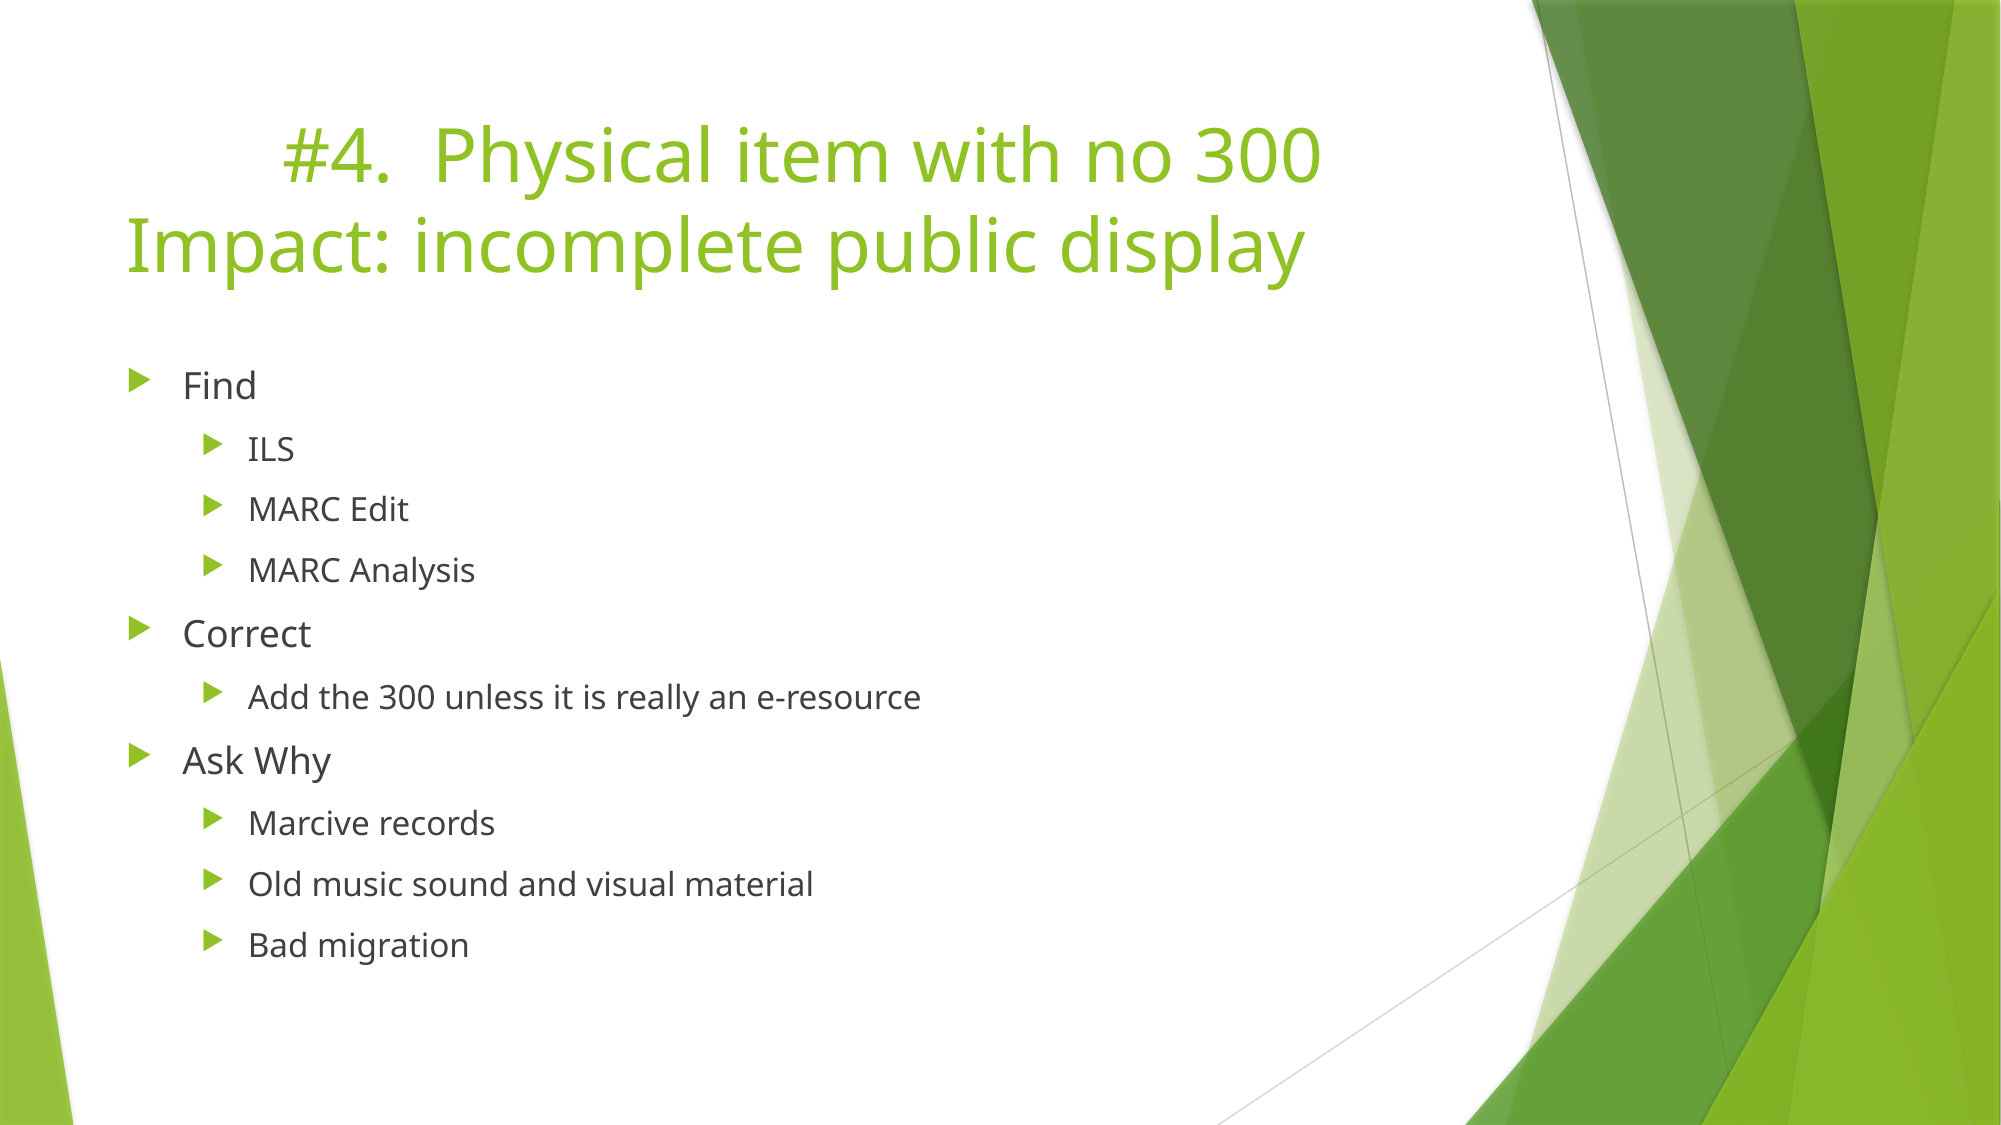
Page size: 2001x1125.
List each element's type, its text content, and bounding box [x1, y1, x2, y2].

title #4. Physical item with no 300 Impact: incomplete public display [111, 99, 1522, 317]
list Find ILS MARC Edit MARC Analysis Correct Add the 300 unless it is really an e-resource Ask Why Marcive records Old music sound and visual material Bad migration [111, 354, 1522, 992]
